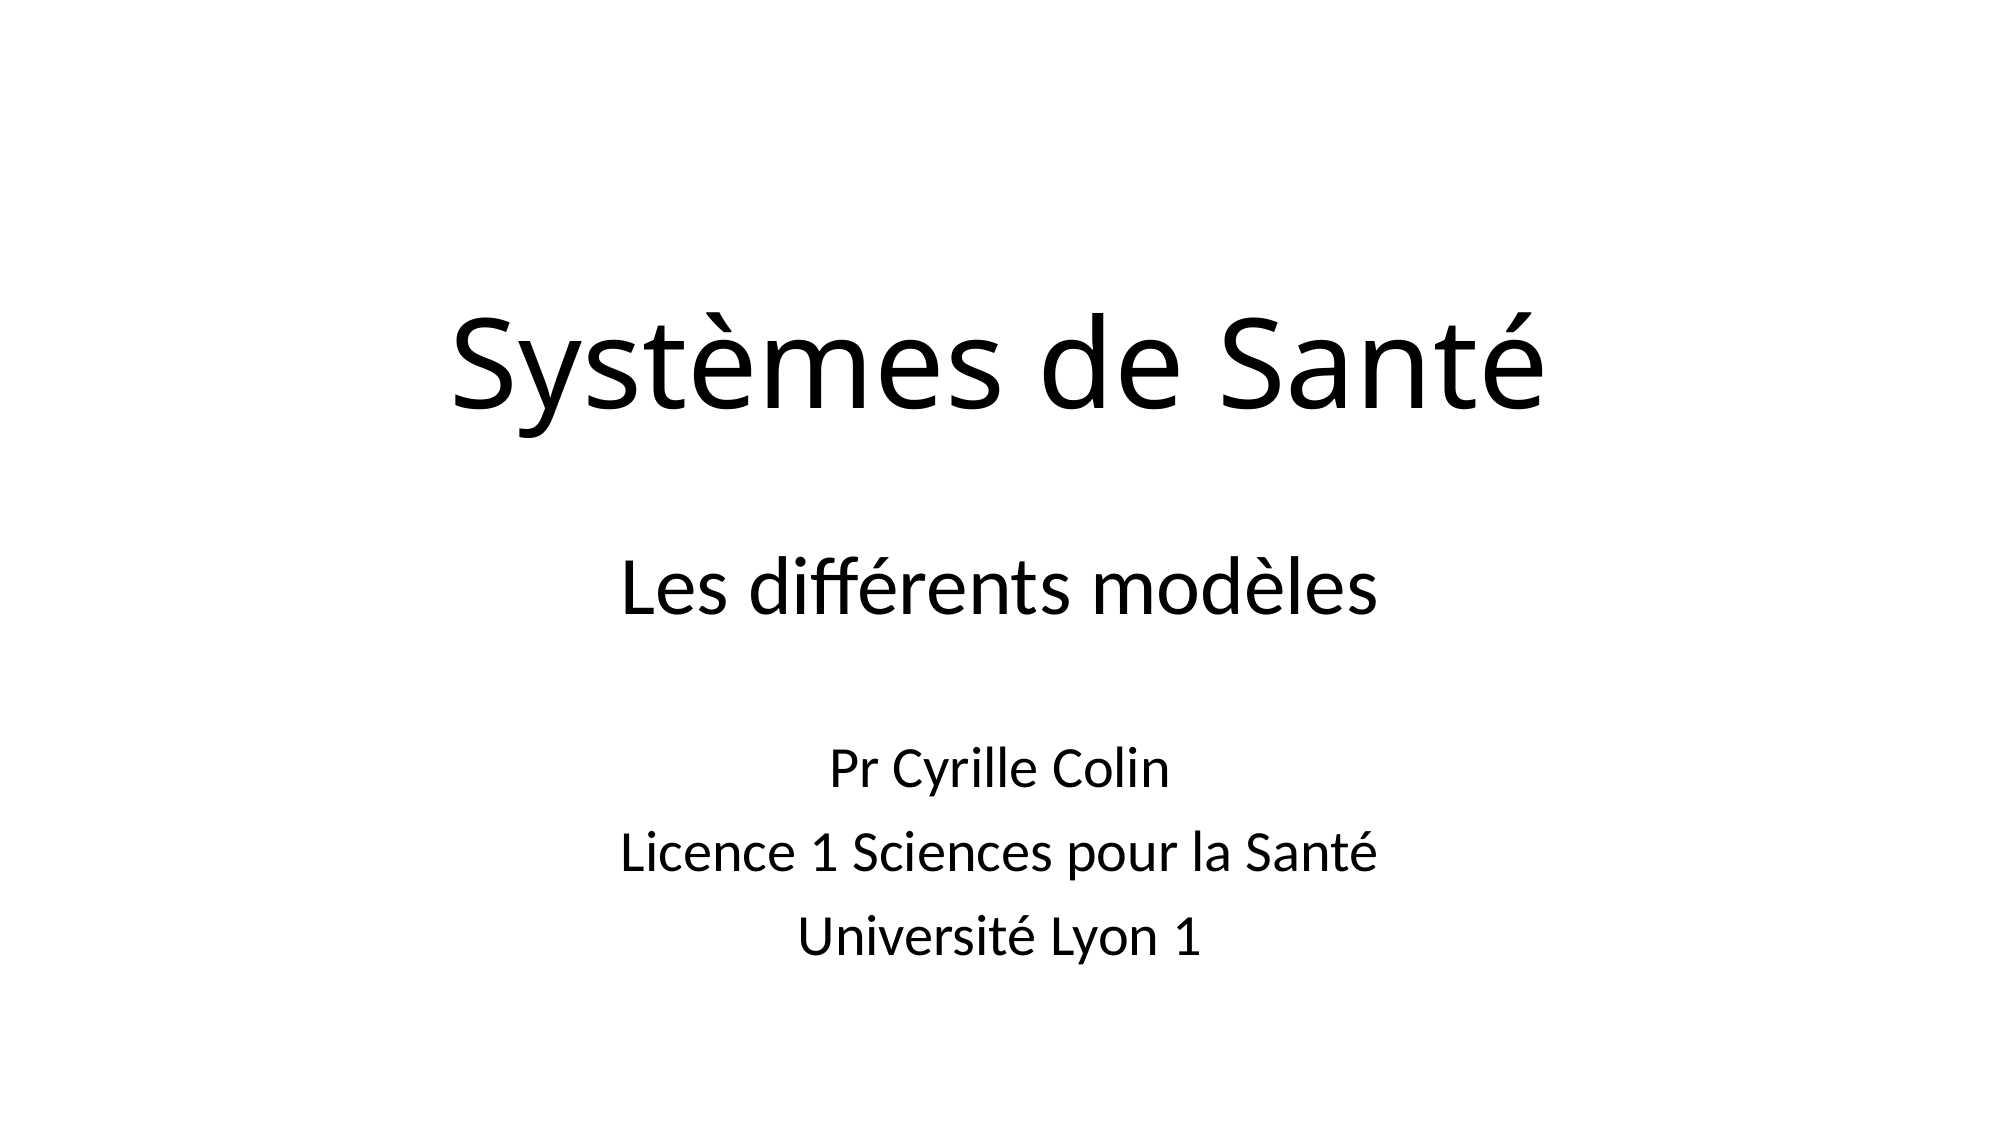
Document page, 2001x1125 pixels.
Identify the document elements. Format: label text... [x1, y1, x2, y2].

subtitle Les différents modèles Pr Cyrille Colin Licence 1 Sciences pour la Santé Université Lyon 1 [249, 535, 1750, 807]
title Systèmes de Santé [249, 51, 1750, 443]
